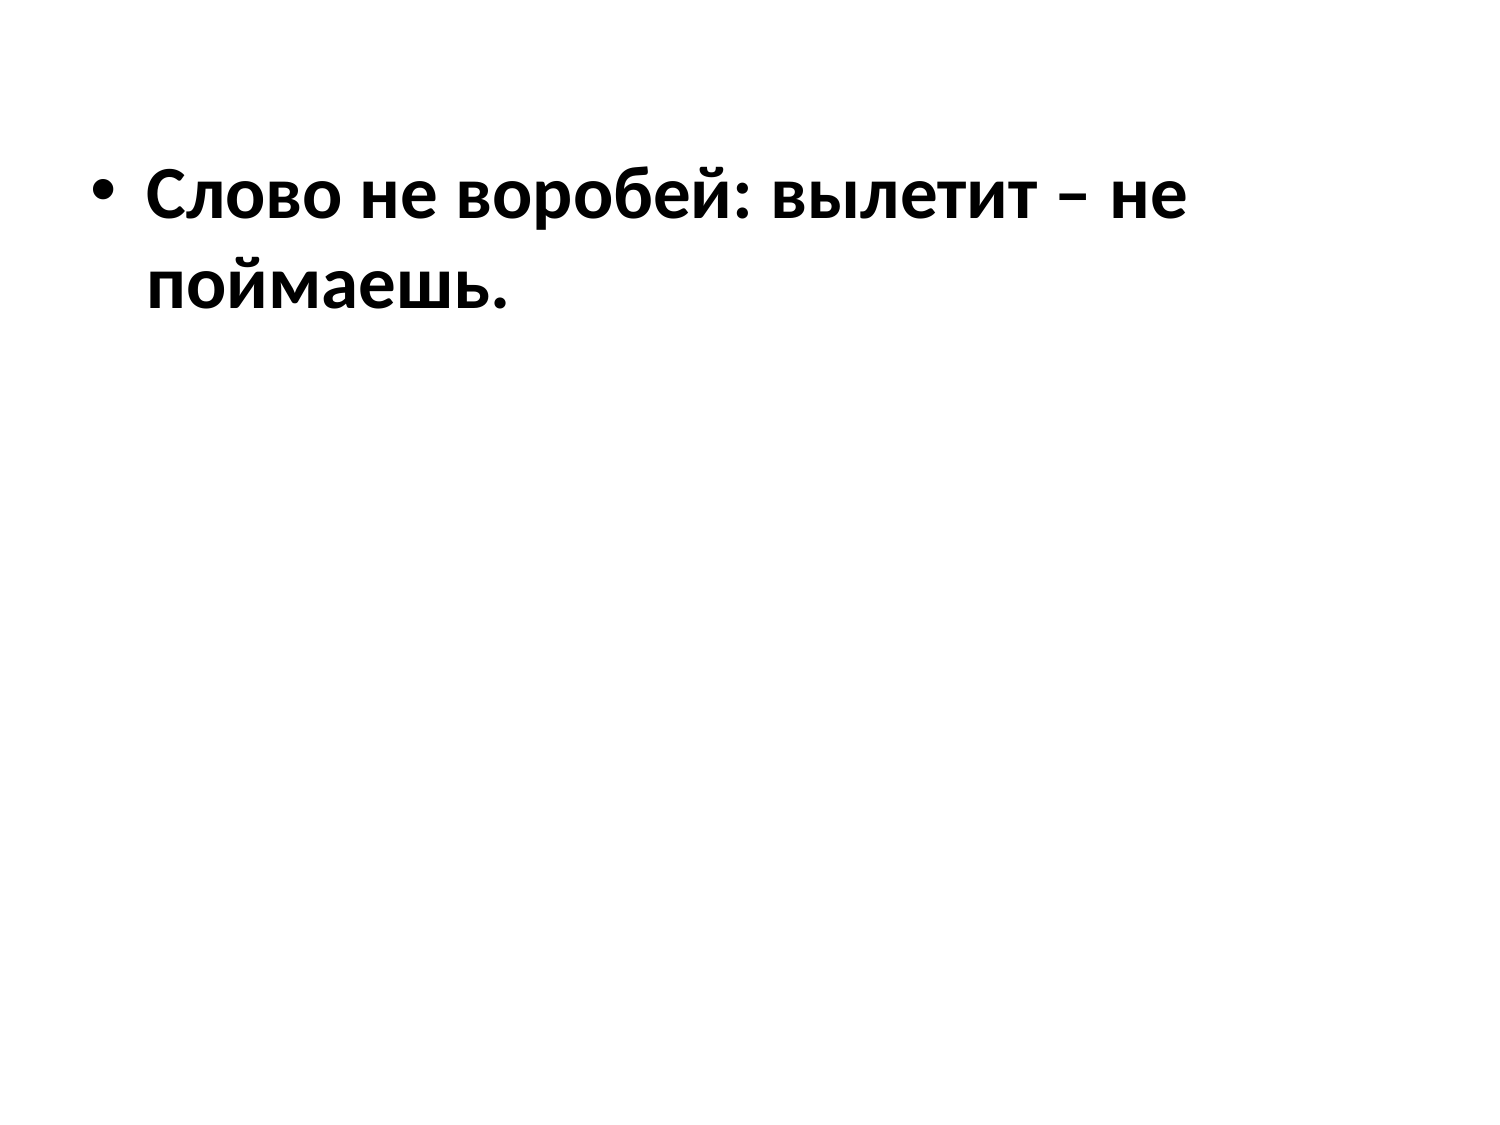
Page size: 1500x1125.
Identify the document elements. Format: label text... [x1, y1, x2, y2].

list Слово не воробей: вылетит – не поймаешь. [75, 30, 1436, 1071]
